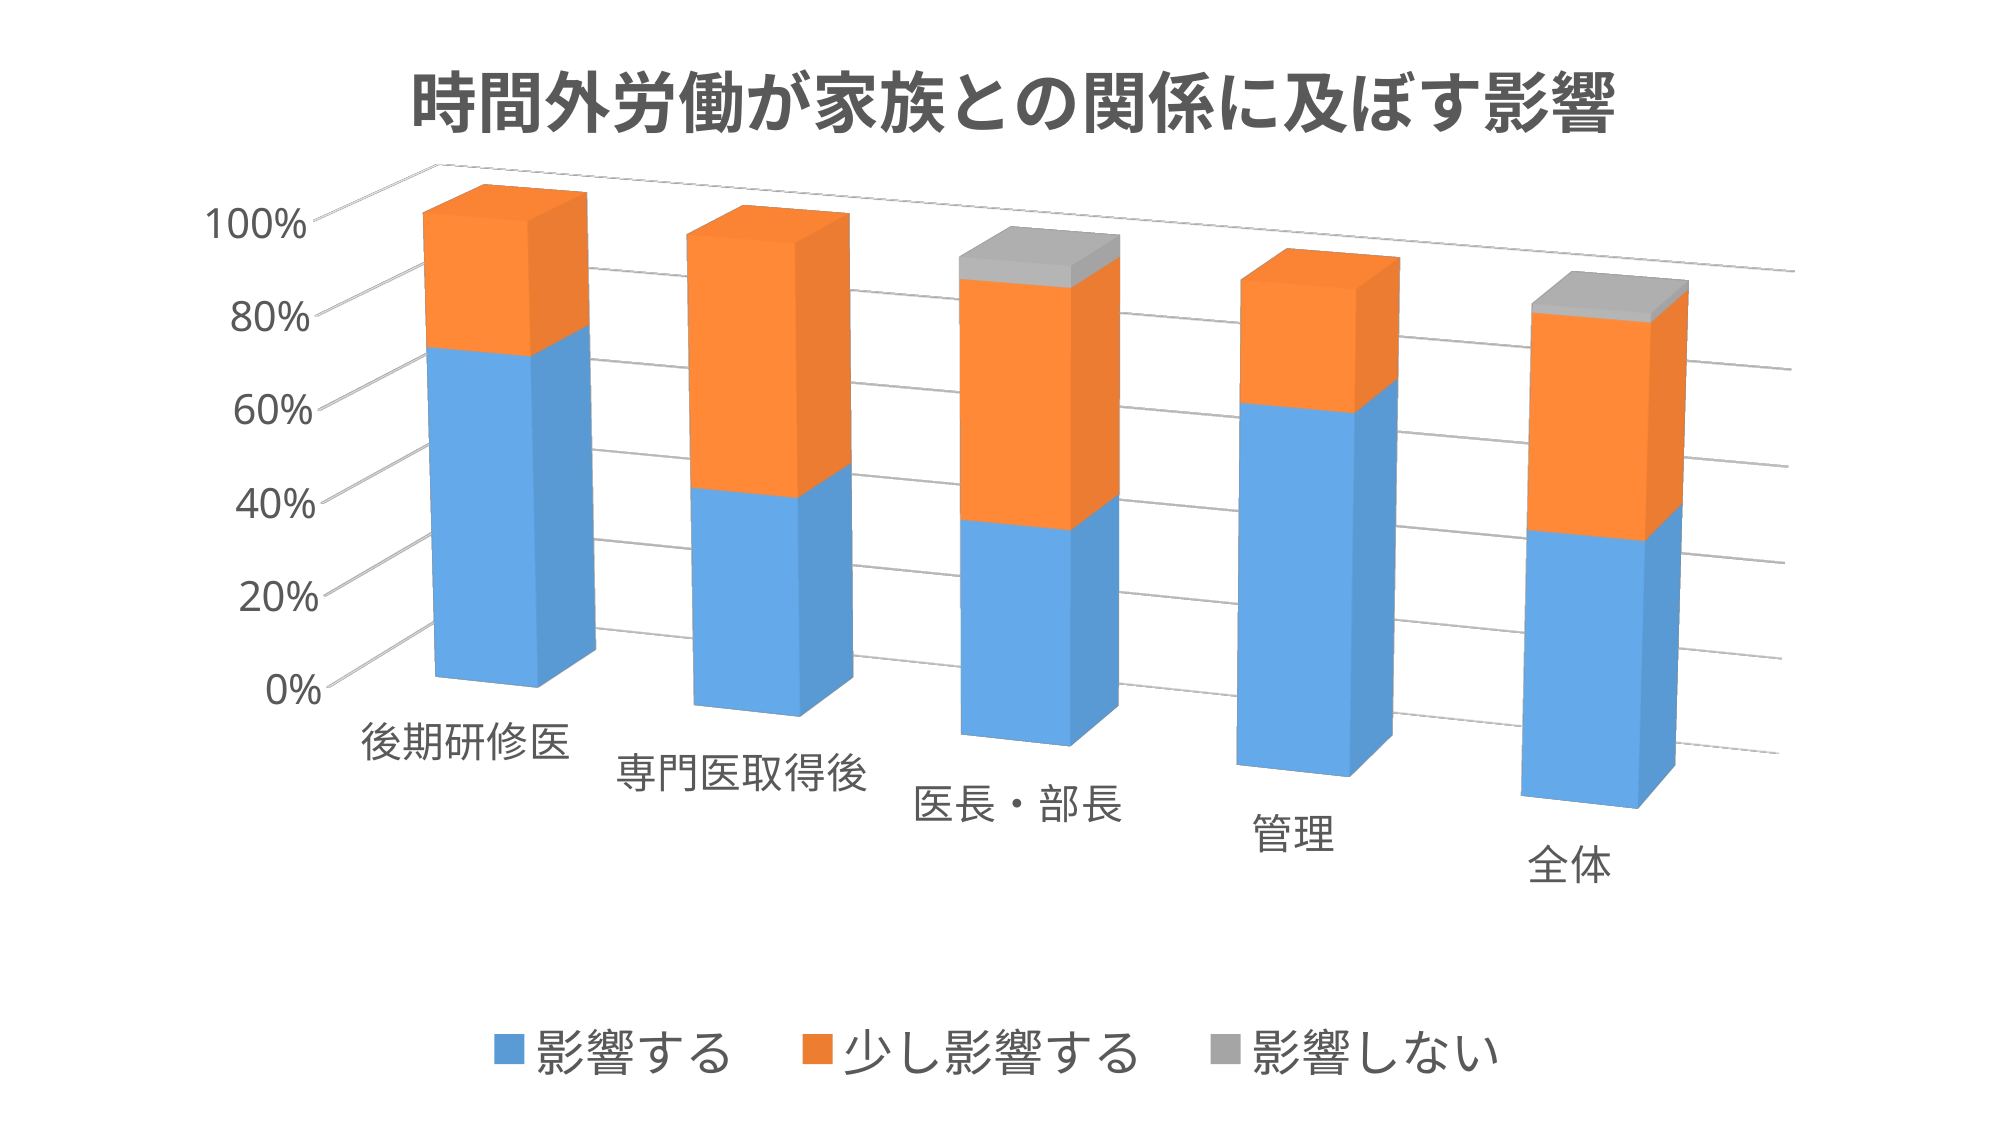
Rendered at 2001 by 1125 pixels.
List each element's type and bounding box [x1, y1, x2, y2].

chart [94, 25, 1902, 1099]
